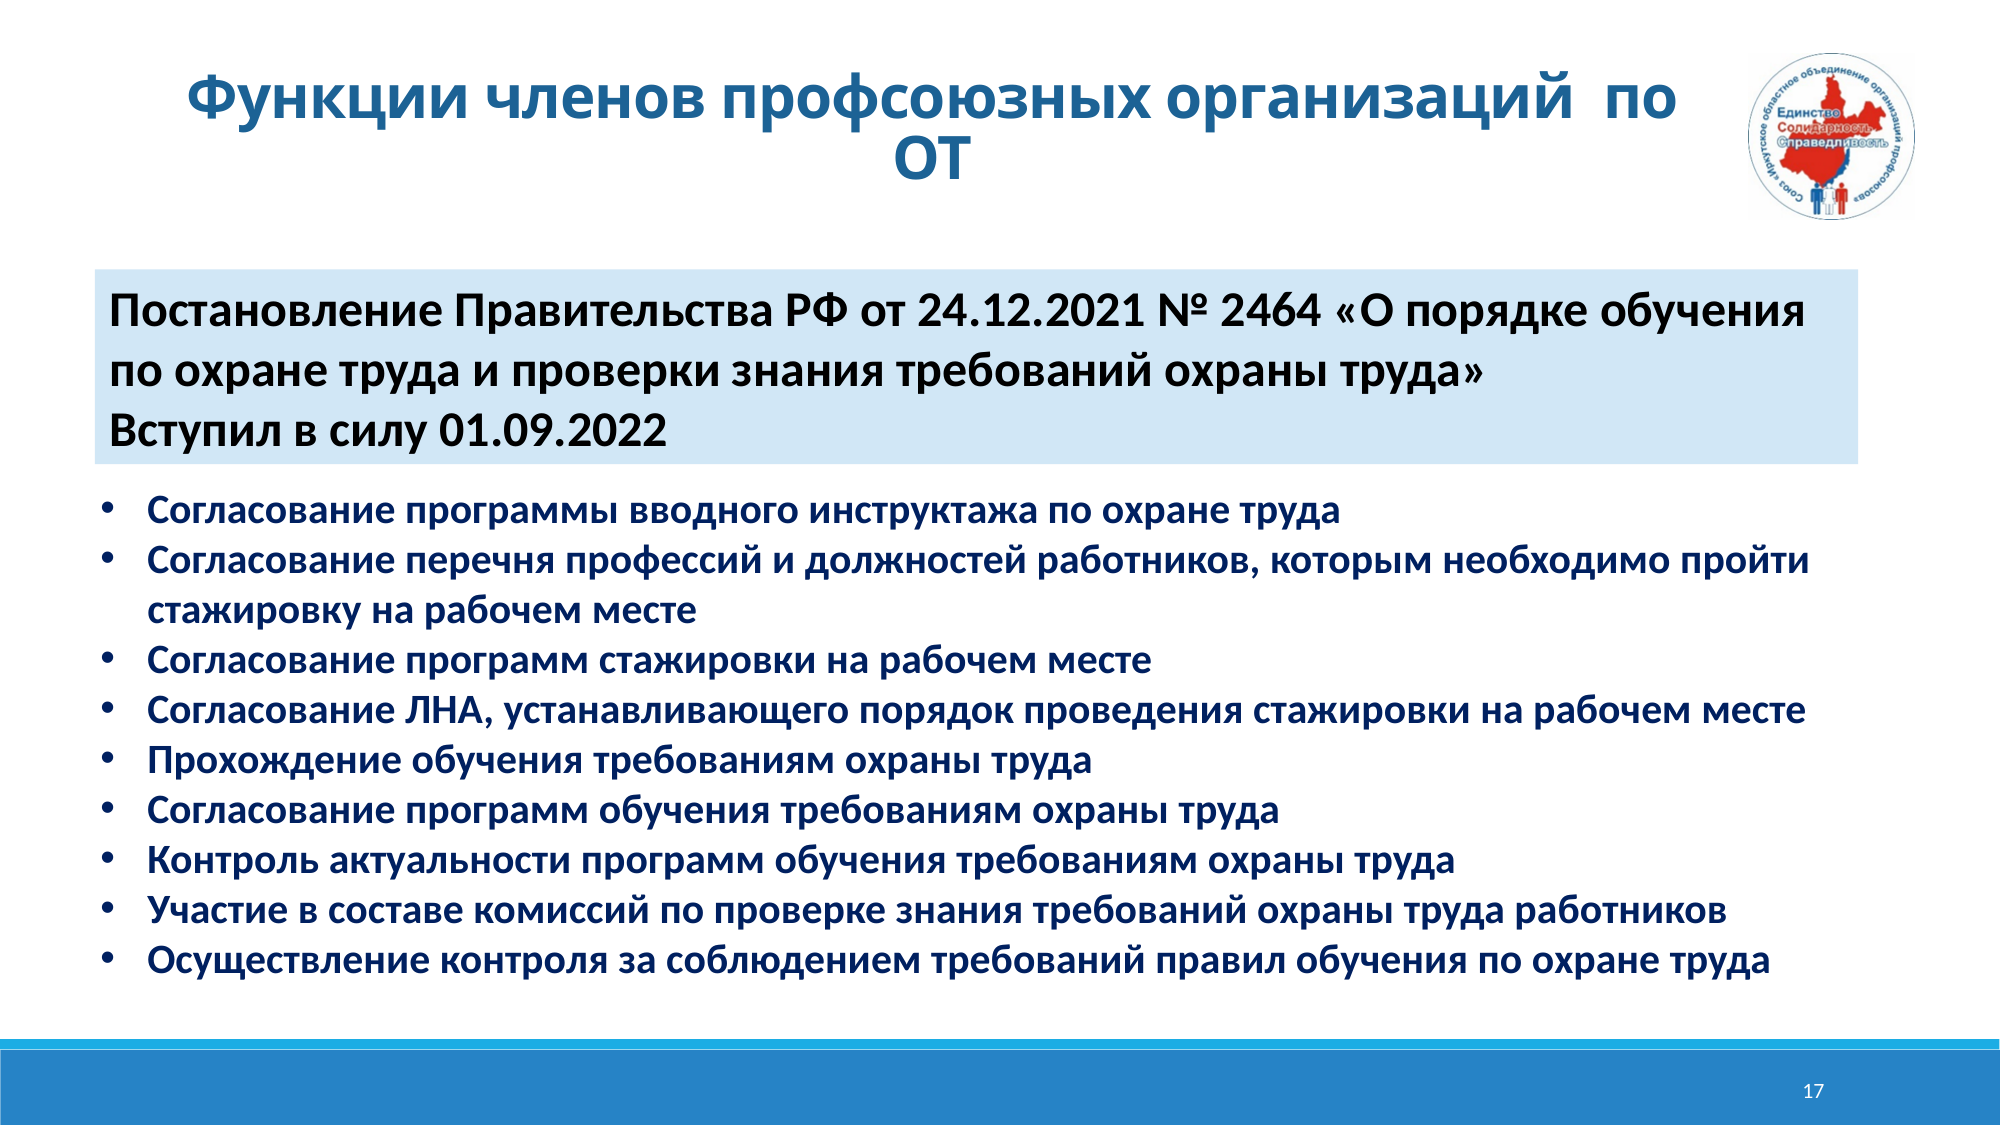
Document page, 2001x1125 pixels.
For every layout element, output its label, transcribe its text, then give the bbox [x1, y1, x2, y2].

title Функции членов профсоюзных организаций по ОТ [156, 0, 1709, 200]
slide_number 17 [1624, 1059, 1840, 1120]
text_box Постановление Правительства РФ от 24.12.2021 № 2464 «О порядке обучения по охране труда и проверки знания требований охраны труда» Вступил в силу 01.09.2022 [94, 269, 1859, 465]
text_box Согласование программы вводного инструктажа по охране труда Согласование перечня профессий и должностей работников, которым необходимо пройти стажировку на рабочем месте Согласование программ стажировки на рабочем месте Согласование ЛНА, устанавливающего порядок проведения стажировки на рабочем месте Прохождение обучения требованиям охраны труда Согласование программ обучения требованиям охраны труда Контроль актуальности программ обучения требованиям охраны труда Участие в составе комиссий по проверке знания требований охраны труда работников Осуществление контроля за соблюдением требований правил обучения по охране труда [85, 474, 1846, 1040]
picture [1748, 52, 1916, 220]
